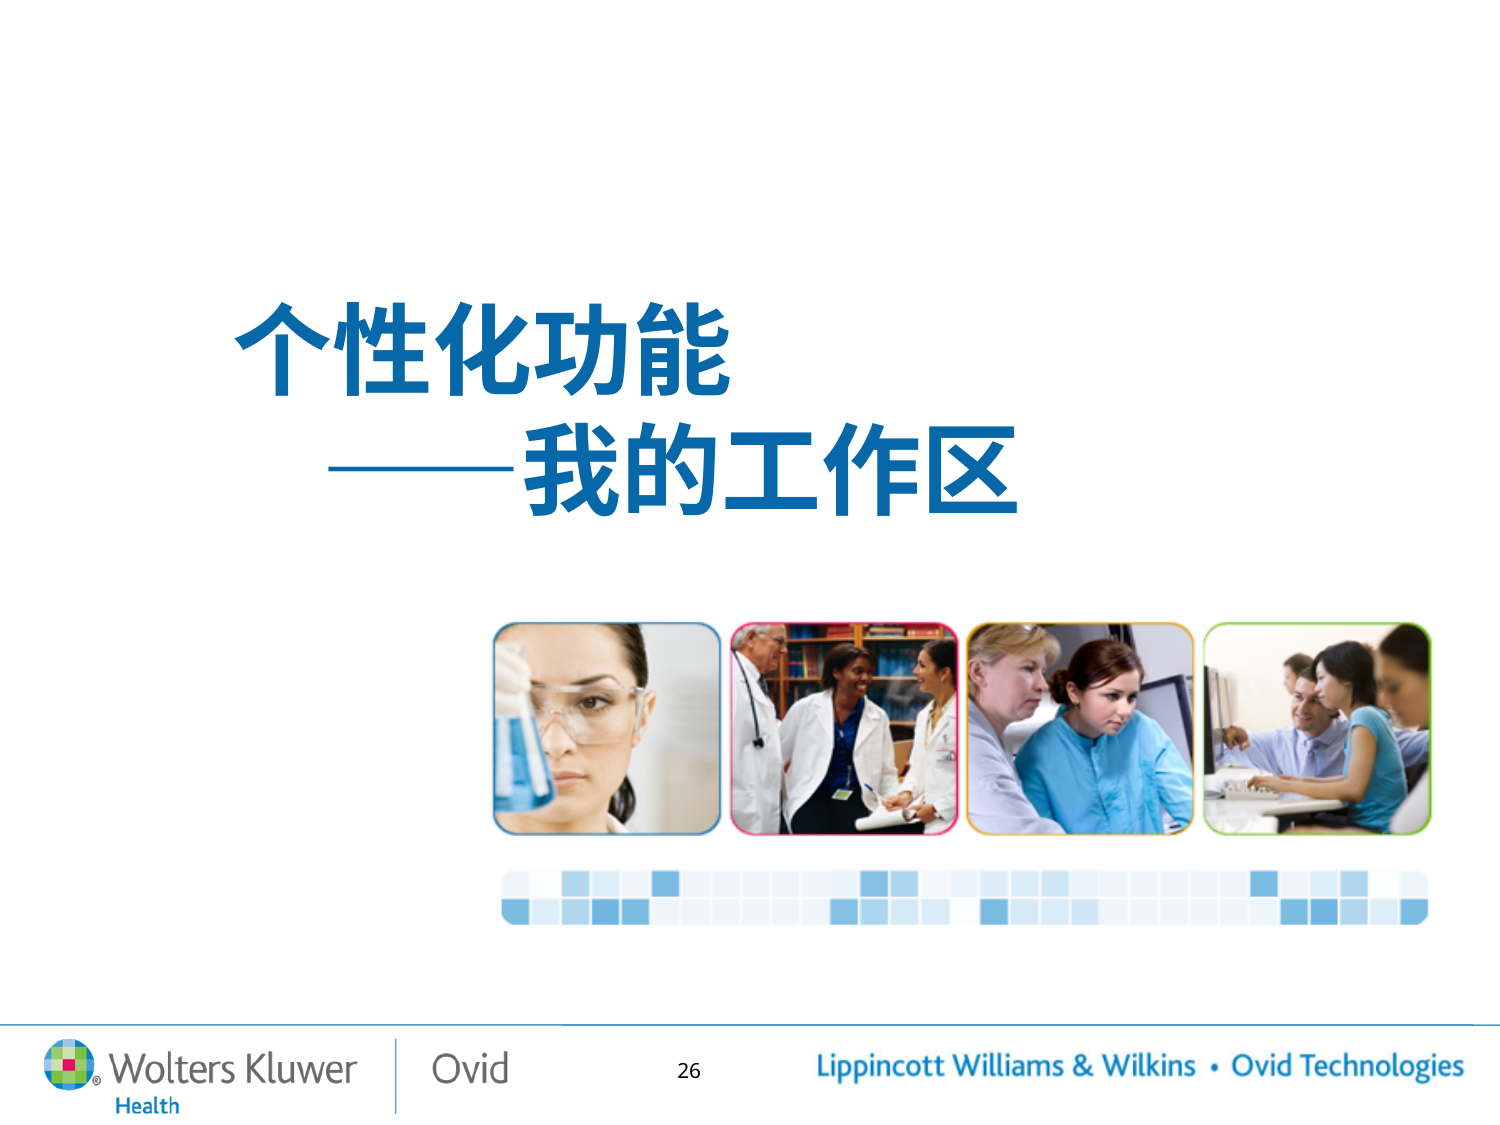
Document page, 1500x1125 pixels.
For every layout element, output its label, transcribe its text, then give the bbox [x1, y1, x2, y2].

picture [487, 614, 1450, 950]
title 个性化功能 ——我的工作区 [110, 286, 1386, 528]
picture [804, 1049, 1500, 1092]
picture [38, 1037, 513, 1114]
